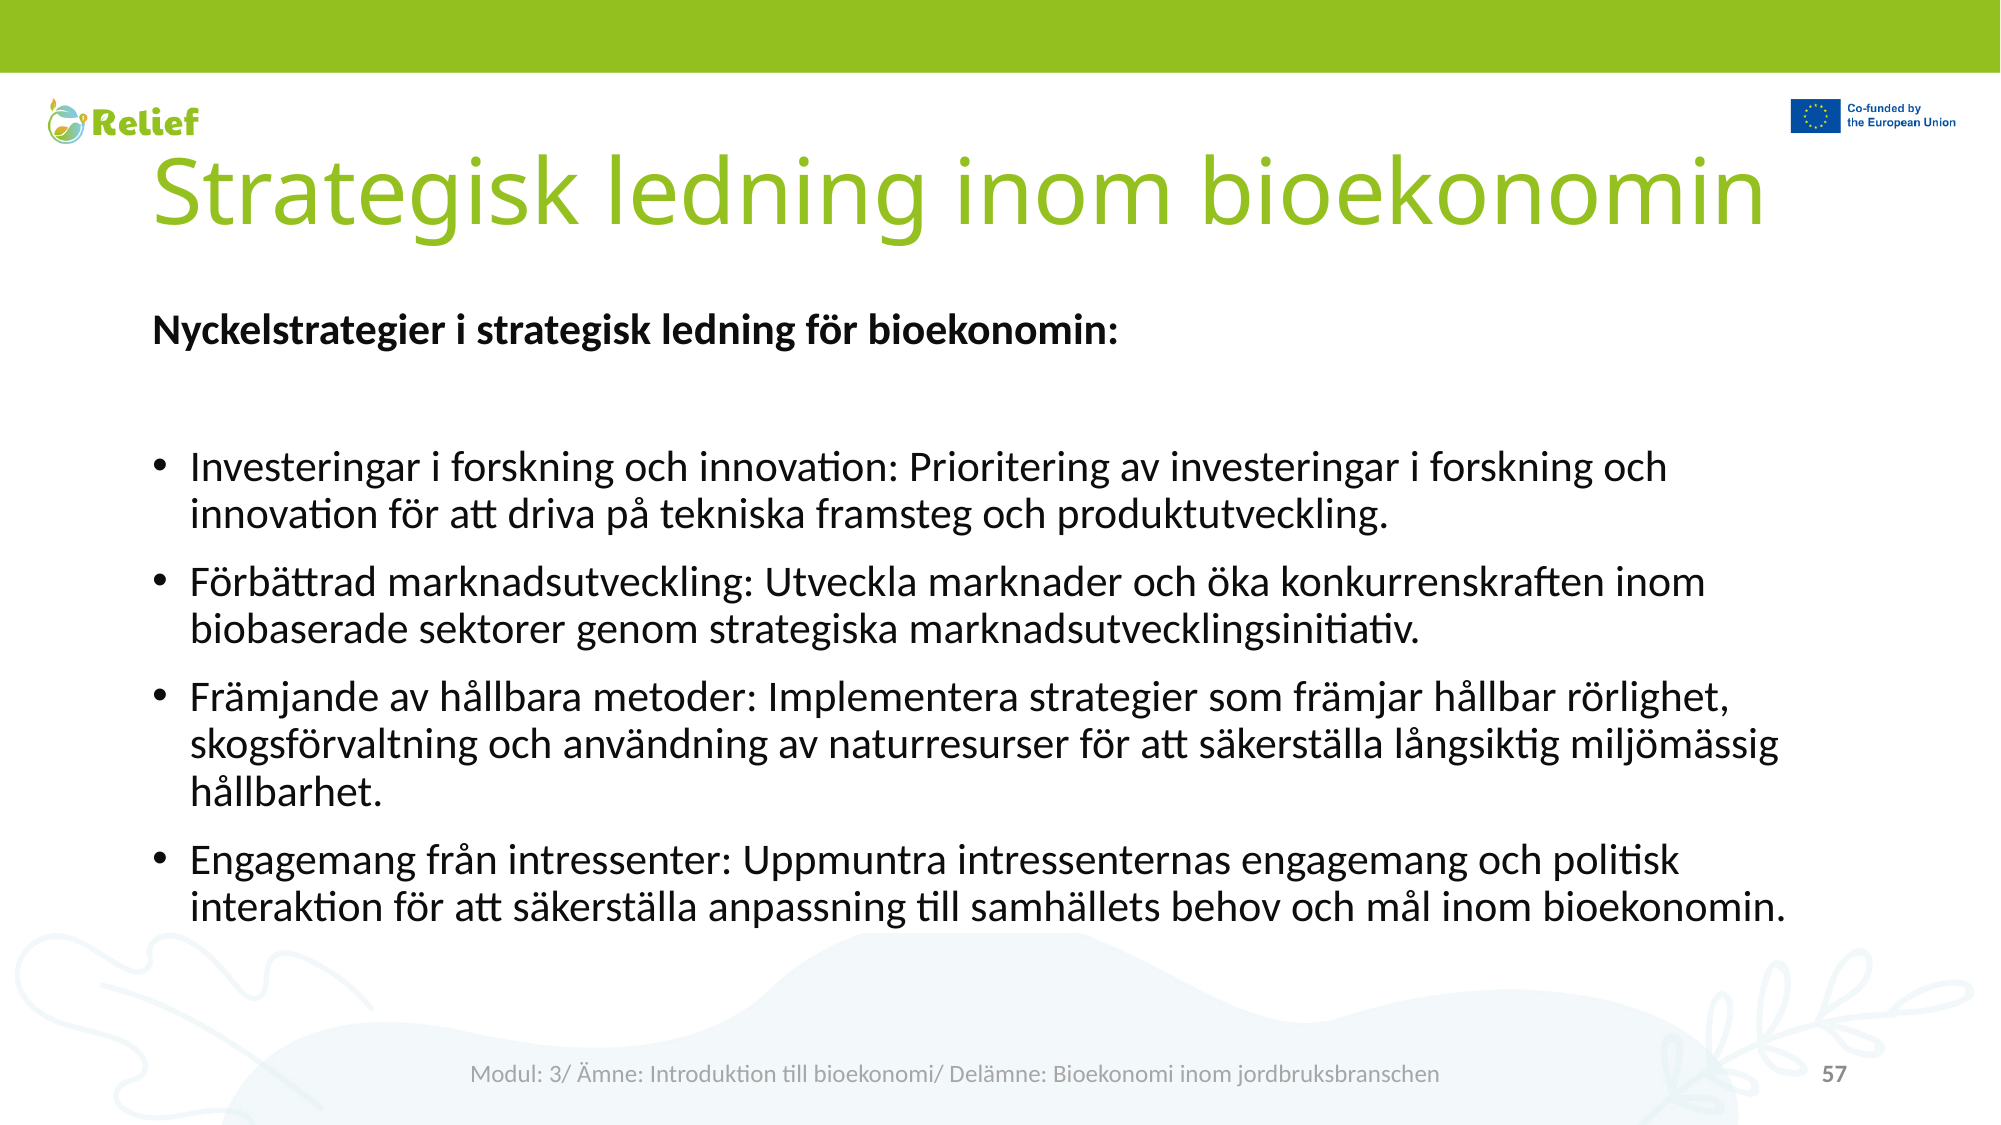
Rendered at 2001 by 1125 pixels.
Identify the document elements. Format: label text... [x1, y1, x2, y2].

slide_number 57 [1787, 1042, 1863, 1103]
footer Modul: 3/ Ämne: Introduktion till bioekonomi/ Delämne: Bioekonomi inom jordbruksbranschen [137, 1023, 1775, 1122]
picture [0, 0, 2001, 1125]
list Nyckelstrategier i strategisk ledning för bioekonomin: Investeringar i forskning och innovation: Prioritering av investeringar i forskning och innovation för att driva på tekniska framsteg och produktutveckling. Förbättrad marknadsutveckling: Utveckla marknader och öka konkurrenskraften inom biobaserade sektorer genom strategiska marknadsutvecklingsinitiativ. Främjande av hållbara metoder: Implementera strategier som främjar hållbar rörlighet, skogsförvaltning och användning av naturresurser för att säkerställa långsiktig miljömässig hållbarhet. Engagemang från intressenter: Uppmuntra intressenternas engagemang och politisk interaktion för att säkerställa anpassning till samhällets behov och mål inom bioekonomin. [137, 299, 1863, 1014]
title Strategisk ledning inom bioekonomin [137, 111, 1863, 278]
